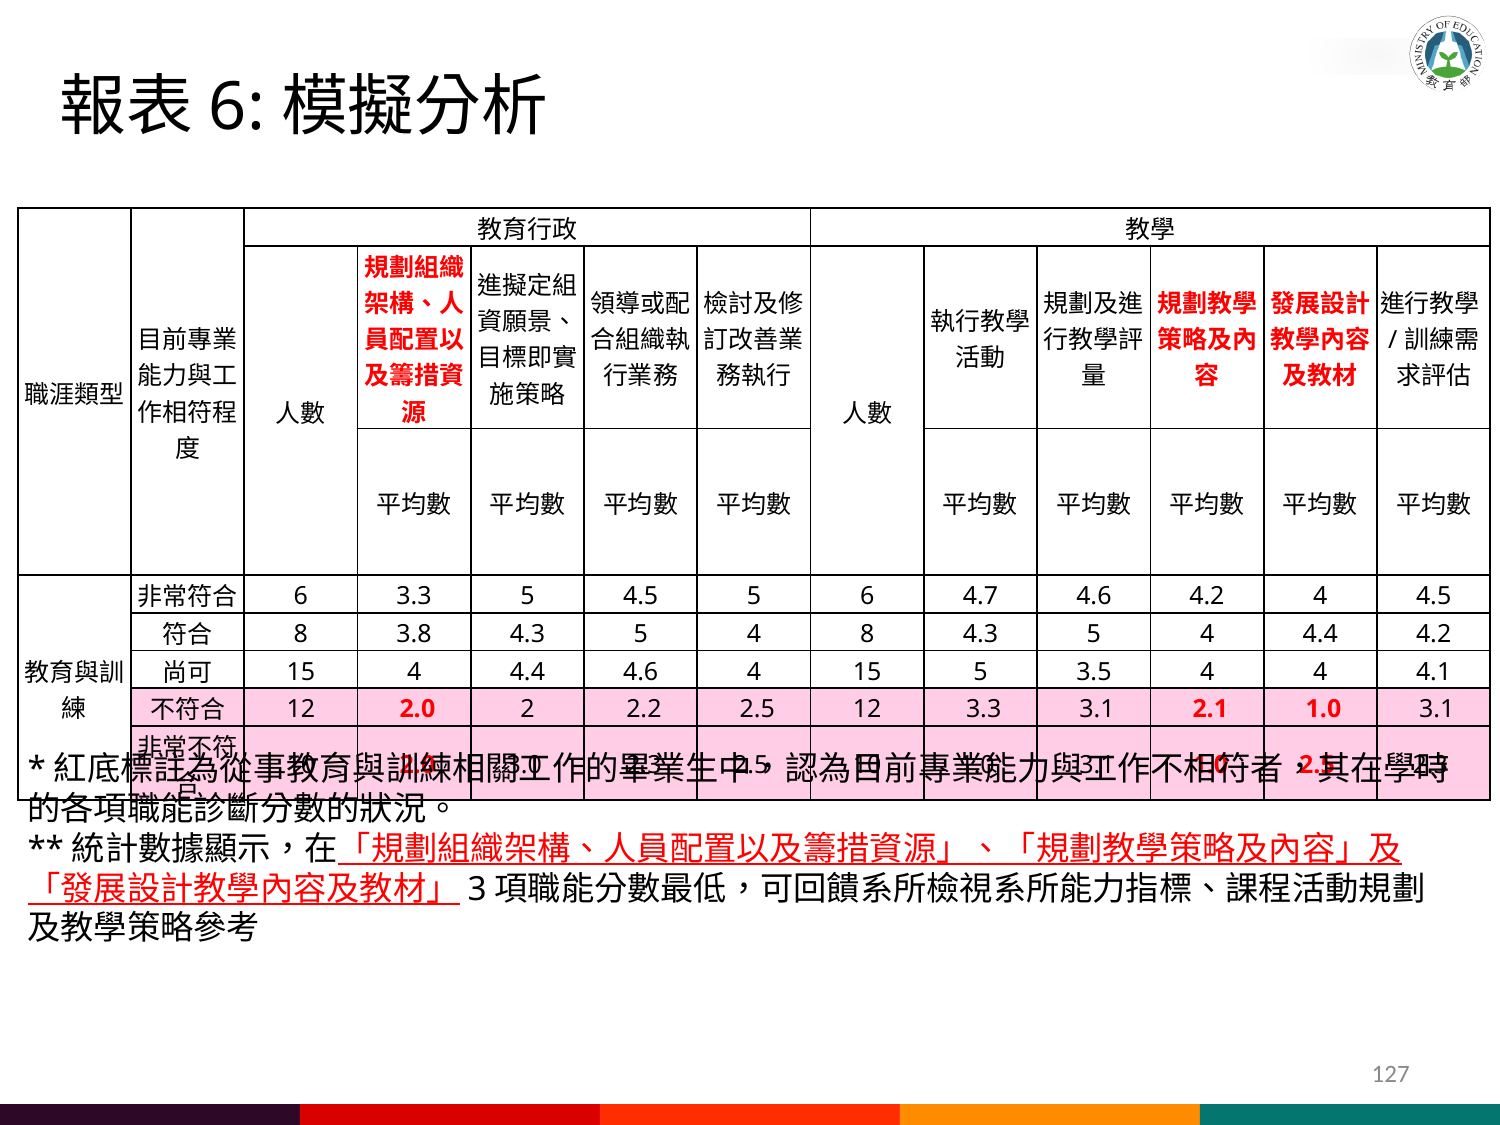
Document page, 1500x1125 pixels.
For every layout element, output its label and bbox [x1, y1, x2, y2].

table_cell [1378, 429, 1489, 574]
table_cell [245, 614, 357, 650]
table_cell [472, 614, 583, 650]
table_header [132, 209, 243, 574]
picture [1409, 15, 1487, 93]
table_cell [358, 689, 470, 725]
table_cell [585, 247, 696, 428]
table_cell [698, 614, 810, 650]
table_cell [585, 576, 696, 612]
table_cell [1265, 247, 1376, 428]
table_cell [1038, 429, 1150, 574]
table_cell [1038, 727, 1150, 739]
table_cell [472, 727, 583, 739]
table_cell [698, 576, 810, 612]
table_cell [245, 247, 357, 574]
table_cell [925, 429, 1036, 574]
table_cell [925, 689, 1036, 725]
table_cell [1378, 689, 1489, 725]
table_cell [472, 689, 583, 725]
table_cell [19, 576, 130, 739]
table_cell [1265, 727, 1376, 739]
table_cell [585, 689, 696, 725]
text_box [12, 739, 1466, 954]
table_cell [1265, 429, 1376, 574]
table_cell [1038, 247, 1150, 428]
table_cell [925, 247, 1036, 428]
table_cell [1038, 614, 1150, 650]
table_cell [585, 429, 696, 574]
table_cell [245, 576, 357, 612]
table_cell [698, 651, 810, 687]
table_cell [1378, 651, 1489, 687]
table_cell [925, 576, 1036, 612]
table_cell [925, 614, 1036, 650]
table_cell [245, 689, 357, 725]
table_cell [1038, 651, 1150, 687]
table_cell [132, 614, 243, 650]
table_cell [1265, 689, 1376, 725]
table_cell [358, 727, 470, 739]
table_cell [698, 727, 810, 739]
table_header [245, 209, 810, 245]
table_cell [811, 651, 923, 687]
table_cell [811, 727, 923, 739]
table_cell [1378, 727, 1489, 799]
table_cell [585, 727, 696, 739]
table_cell [1378, 576, 1489, 612]
table_cell [1378, 614, 1489, 650]
table_cell [1151, 429, 1263, 574]
table_cell [132, 576, 243, 612]
table_cell [358, 429, 470, 574]
table_cell [585, 614, 696, 650]
table_cell [811, 247, 923, 574]
table_cell [1151, 651, 1263, 687]
table_header [19, 209, 130, 574]
table_cell [472, 247, 583, 428]
table_cell [132, 689, 243, 725]
table_cell [1265, 614, 1376, 650]
table_cell [925, 727, 1036, 739]
table_cell [358, 247, 470, 428]
table_cell [1265, 651, 1376, 687]
table_cell [698, 429, 810, 574]
table_cell [1151, 614, 1263, 650]
table_cell [698, 247, 810, 428]
slide_number [1074, 1042, 1425, 1103]
table_cell [811, 689, 923, 725]
table_cell [358, 651, 470, 687]
table_cell [811, 576, 923, 612]
table_cell [472, 651, 583, 687]
table_cell [1038, 576, 1150, 612]
table_cell [472, 429, 583, 574]
table_header [811, 209, 1489, 245]
table_cell [245, 727, 357, 739]
table_cell [132, 727, 243, 739]
table_cell [698, 689, 810, 725]
table_cell [1038, 689, 1150, 725]
table_cell [585, 651, 696, 687]
table_cell [1265, 576, 1376, 612]
table_cell [925, 651, 1036, 687]
table_cell [1151, 576, 1263, 612]
text_box [17, 38, 1247, 149]
table_cell [472, 576, 583, 612]
table_cell [358, 576, 470, 612]
table_cell [1378, 247, 1489, 428]
table_cell [1151, 689, 1263, 725]
table_cell [1151, 727, 1263, 739]
table_cell [245, 651, 357, 687]
table_cell [358, 614, 470, 650]
table_cell [132, 651, 243, 687]
table_cell [1151, 247, 1263, 428]
table_cell [811, 614, 923, 650]
